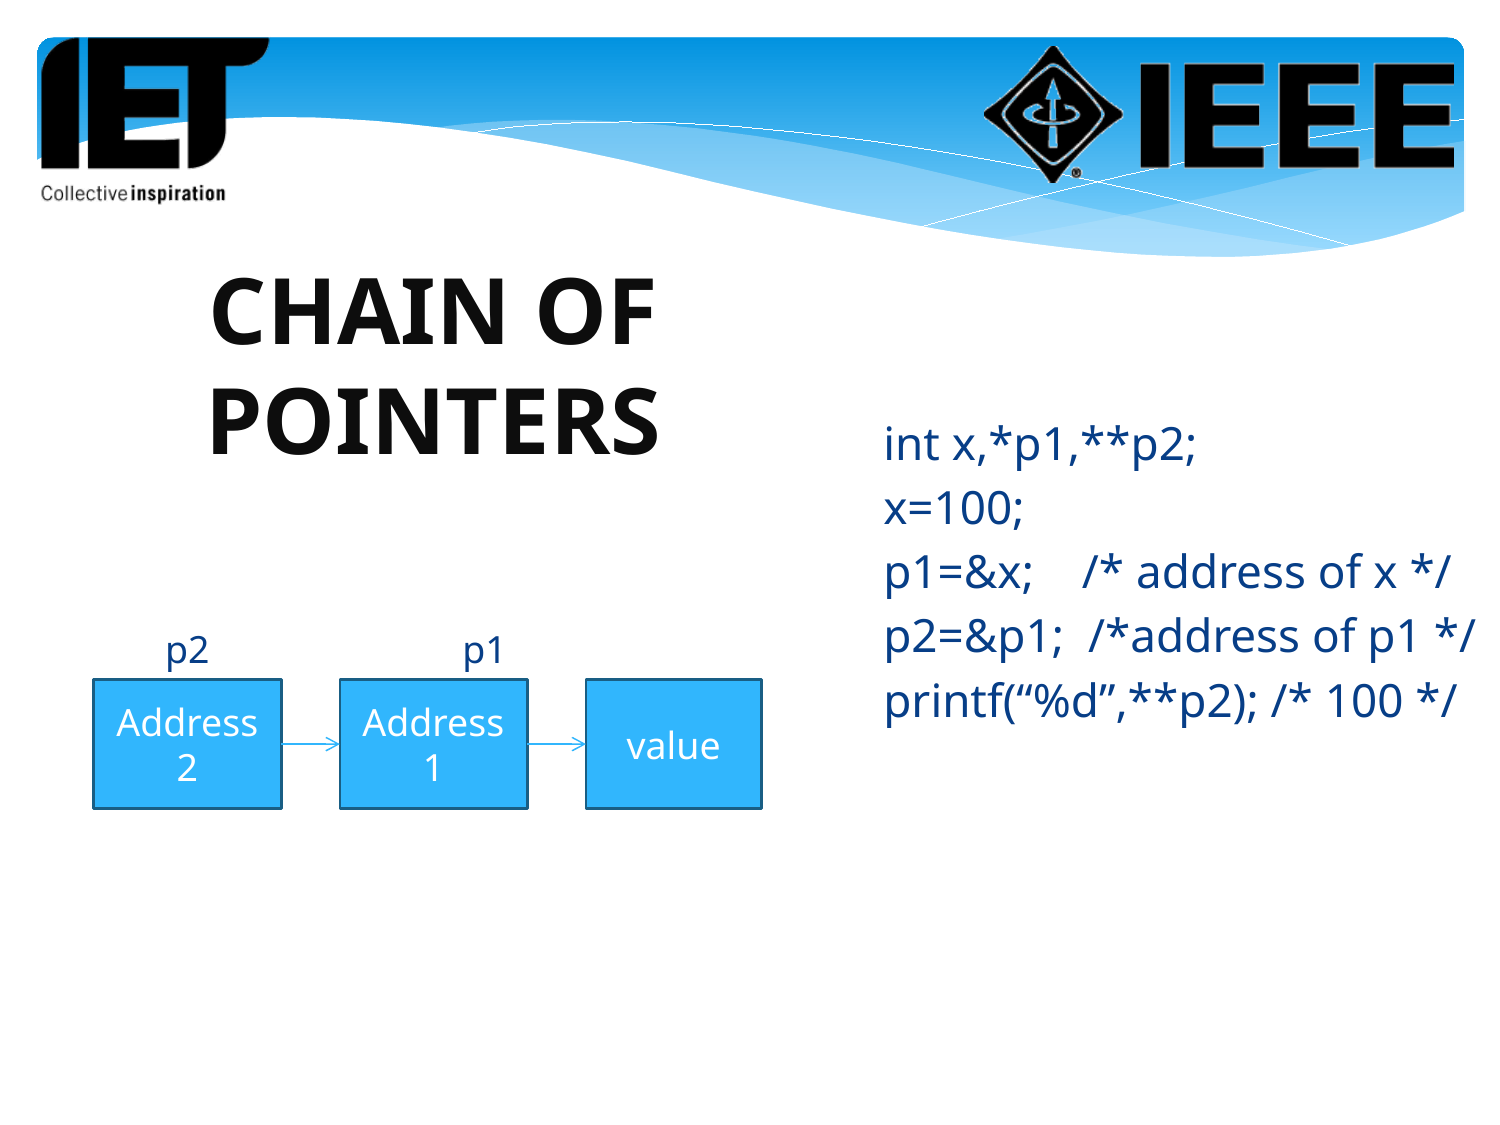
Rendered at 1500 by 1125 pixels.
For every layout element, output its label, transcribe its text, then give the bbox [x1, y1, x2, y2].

list int x,*p1,**p2; x=100; p1=&x; /* address of x */ p2=&p1; /*address of p1 */ printf(“%d”,**p2); /* 100 */ [820, 375, 1500, 950]
list p2 p1 variable [82, 503, 809, 1032]
text_box Address 1 [339, 678, 529, 810]
text_box value [585, 678, 763, 810]
picture [984, 47, 1454, 183]
picture [34, 34, 276, 207]
title CHAIN OF POINTERS [93, 187, 774, 481]
text_box Address 2 [92, 678, 283, 810]
